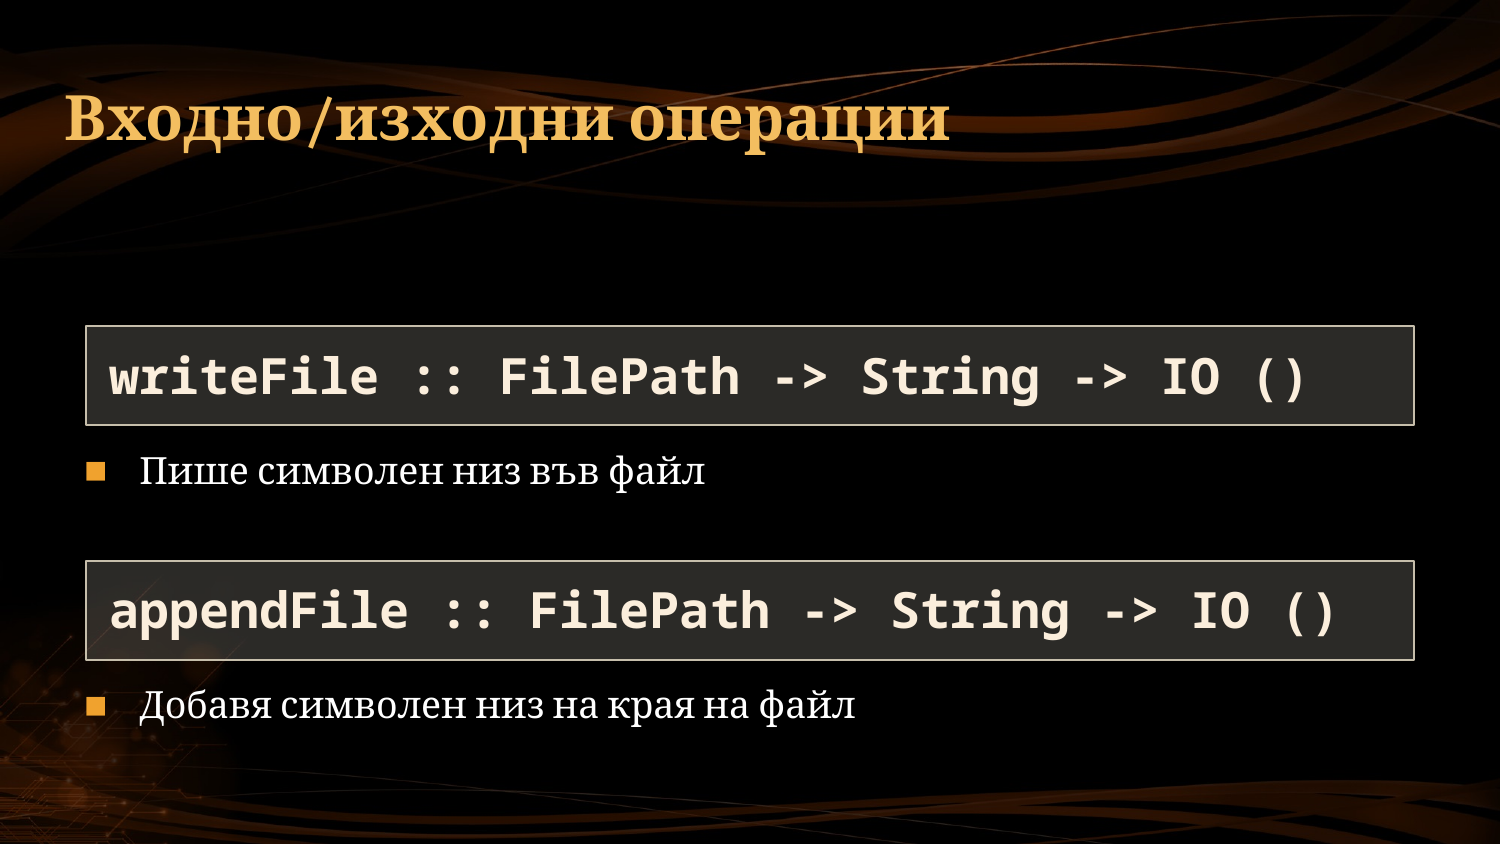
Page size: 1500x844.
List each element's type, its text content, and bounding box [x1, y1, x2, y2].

title Входно/изходни операции [51, 72, 1449, 167]
list Пише символен низ във файл [51, 440, 1449, 520]
picture [0, 0, 1500, 844]
text_box appendFile :: FilePath -> String -> IO () [86, 561, 1414, 661]
text_box writeFile :: FilePath -> String -> IO () [86, 326, 1414, 426]
list Добавя символен низ на края на файл [51, 674, 1449, 754]
